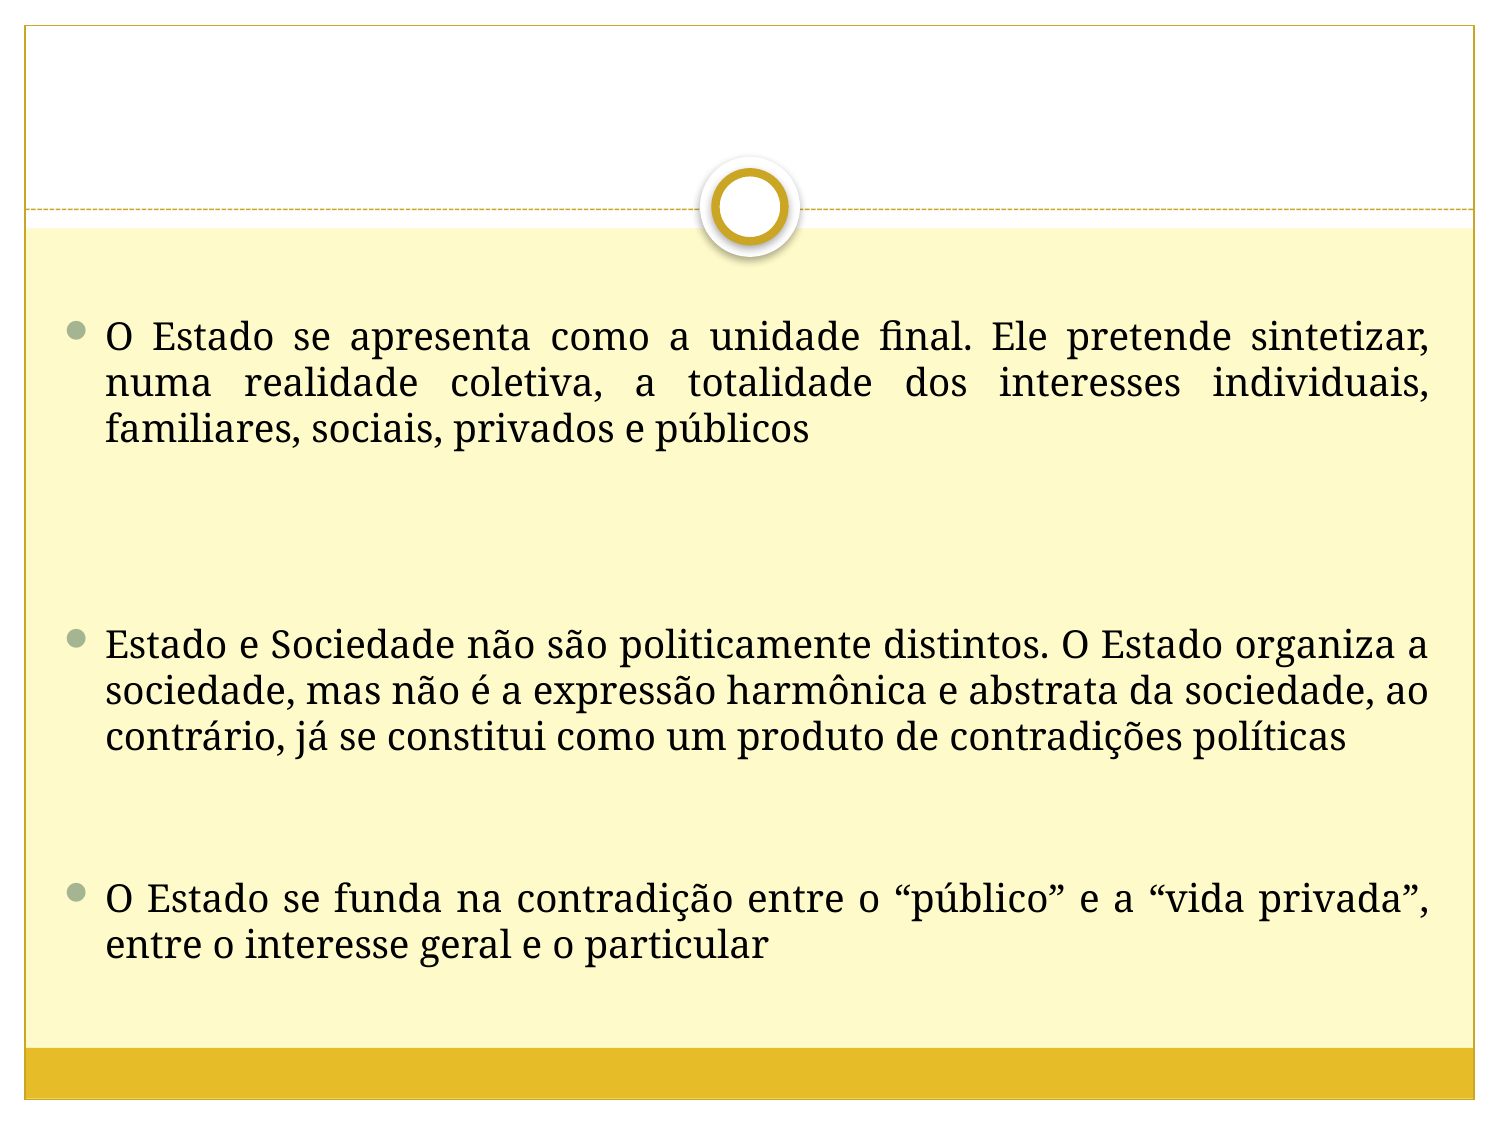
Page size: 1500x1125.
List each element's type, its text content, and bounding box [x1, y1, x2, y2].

list O Estado se apresenta como a unidade final. Ele pretende sintetizar, numa realidade coletiva, a totalidade dos interesses individuais, familiares, sociais, privados e públicos Estado e Sociedade não são politicamente distintos. O Estado organiza a sociedade, mas não é a expressão harmônica e abstrata da sociedade, ao contrário, já se constitui como um produto de contradições políticas O Estado se funda na contradição entre o “público” e a “vida privada”, entre o interesse geral e o particular [49, 250, 1445, 1035]
